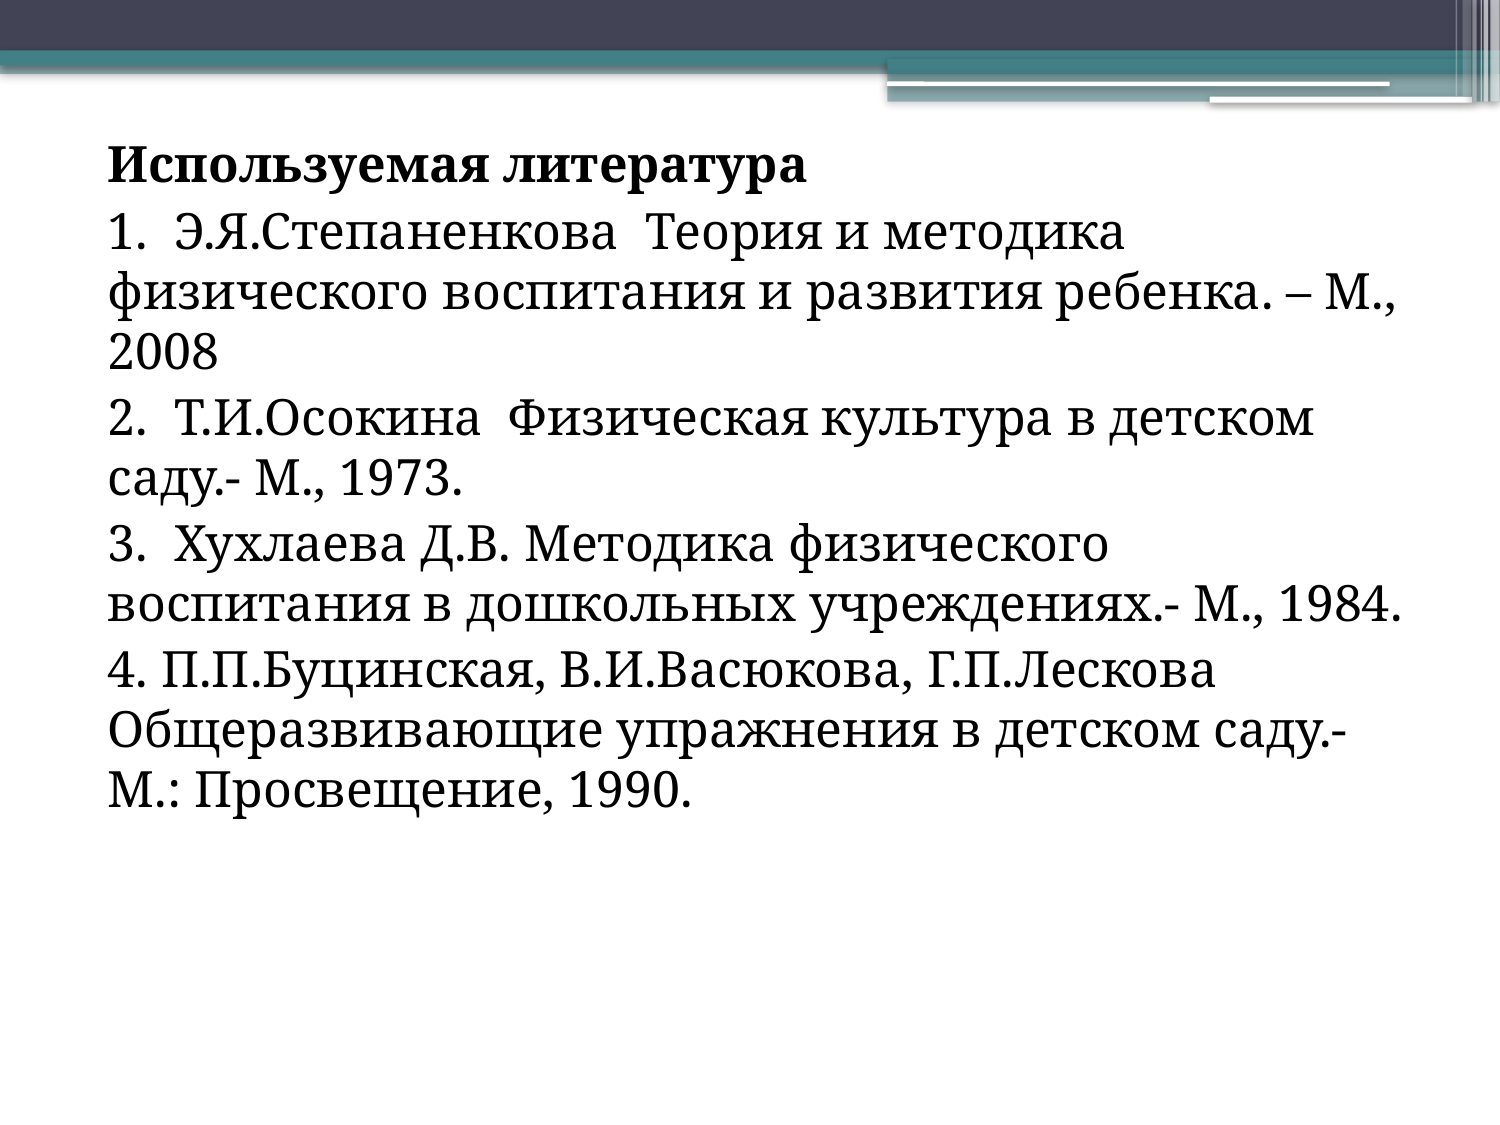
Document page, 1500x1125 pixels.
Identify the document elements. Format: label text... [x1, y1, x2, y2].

list Используемая литература 1. Э.Я.Степаненкова Теория и методика физического воспитания и развития ребенка. – М., 2008 2. Т.И.Осокина Физическая культура в детском саду.- М., 1973. 3. Хухлаева Д.В. Методика физического воспитания в дошкольных учреждениях.- М., 1984. 4. П.П.Буцинская, В.И.Васюкова, Г.П.Лескова Общеразвивающие упражнения в детском саду.- М.: Просвещение, 1990. [75, 125, 1425, 1079]
